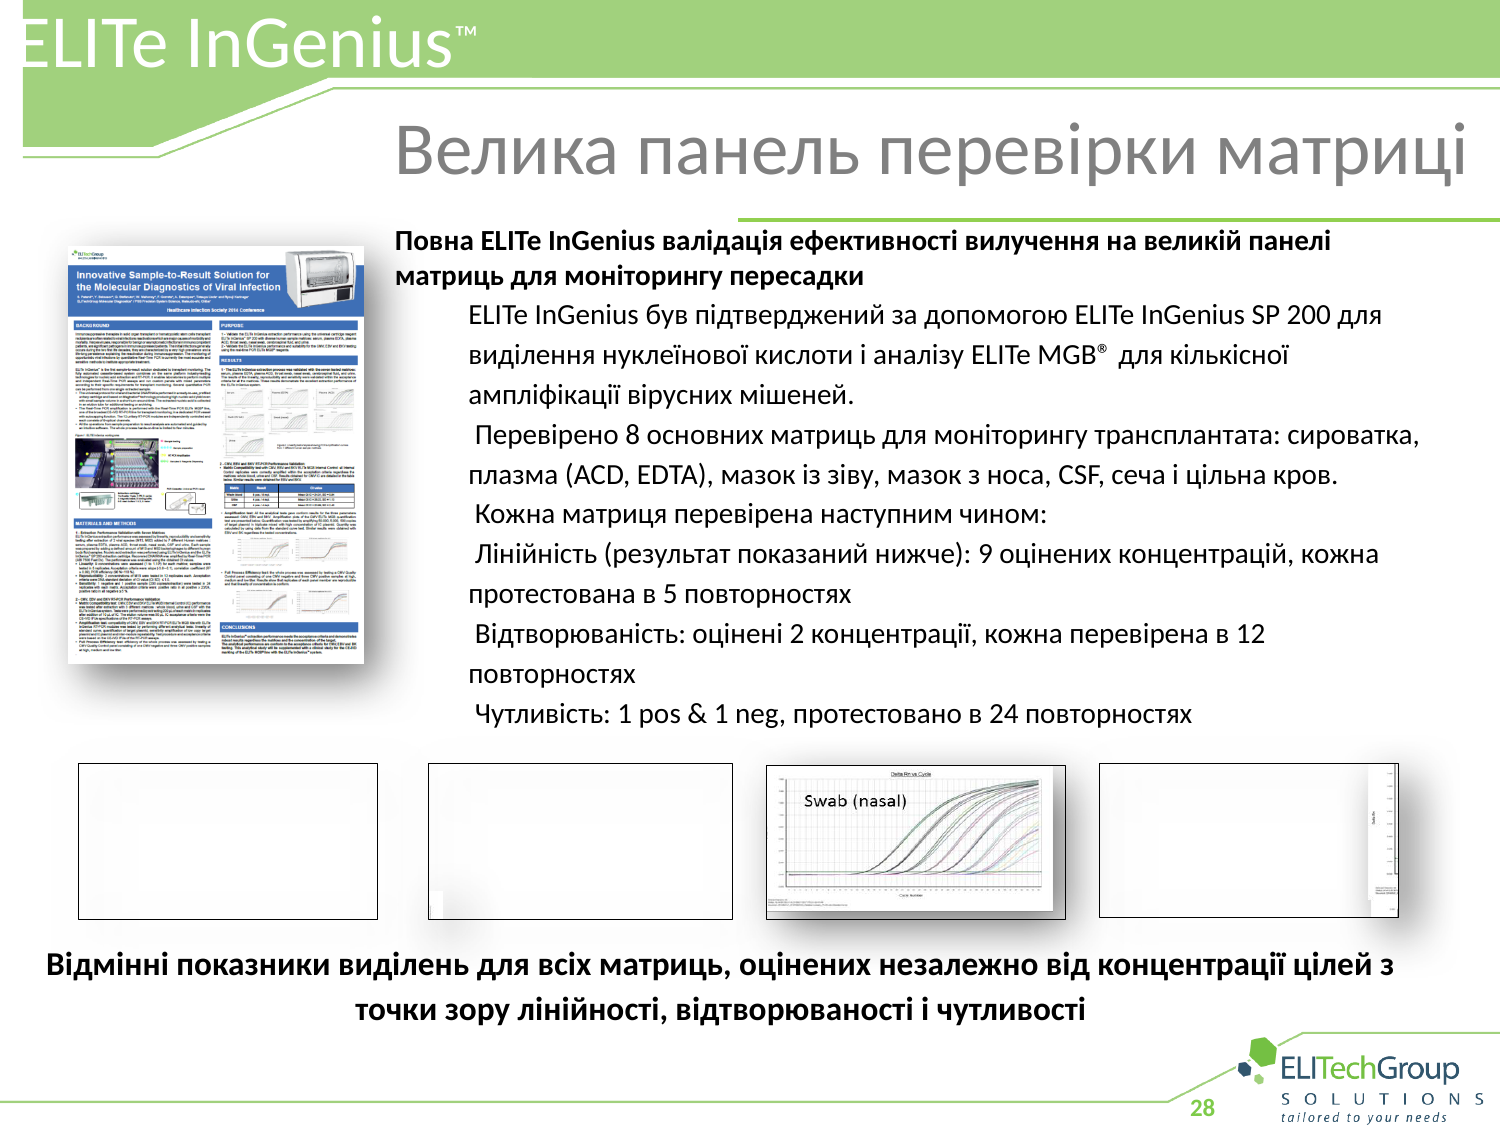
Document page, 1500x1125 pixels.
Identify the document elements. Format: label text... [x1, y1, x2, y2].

text_box Відмінні показники виділень для всіх матриць, оцінених незалежно від концентрації цілей з точки зору лінійності, відтворюваності і чутливості [14, 929, 1428, 1035]
picture [0, 90, 1500, 1125]
text_box ELITe InGenius™ [0, 0, 1500, 90]
text_box Велика панель перевірки матриці [348, 90, 1500, 231]
text_box Повна ELITe InGenius валідація ефективності вилучення на великій панелі матриць для моніторингу пересадки ELITe InGenius був підтверджений за допомогою ELITe InGenius SP 200 для виділення нуклеїнової кислоти і аналізу ELITe MGB® для кількісної ампліфікації вірусних мішеней. Перевірено 8 основних матриць для моніторингу трансплантата: сироватка, плазма (ACD, EDTA), мазок із зіву, мазок з носа, CSF, сеча і цільна кров. Кожна матриця перевірена наступним чином: Лінійність (результат показаний нижче): 9 оцінених концентрацій, кожна протестована в 5 повторностях Відтворюваність: оцінені 2 концентрації, кожна перевірена в 12 повторностях Чутливість: 1 pos & 1 neg, протестовано в 24 повторностях [380, 213, 1441, 737]
